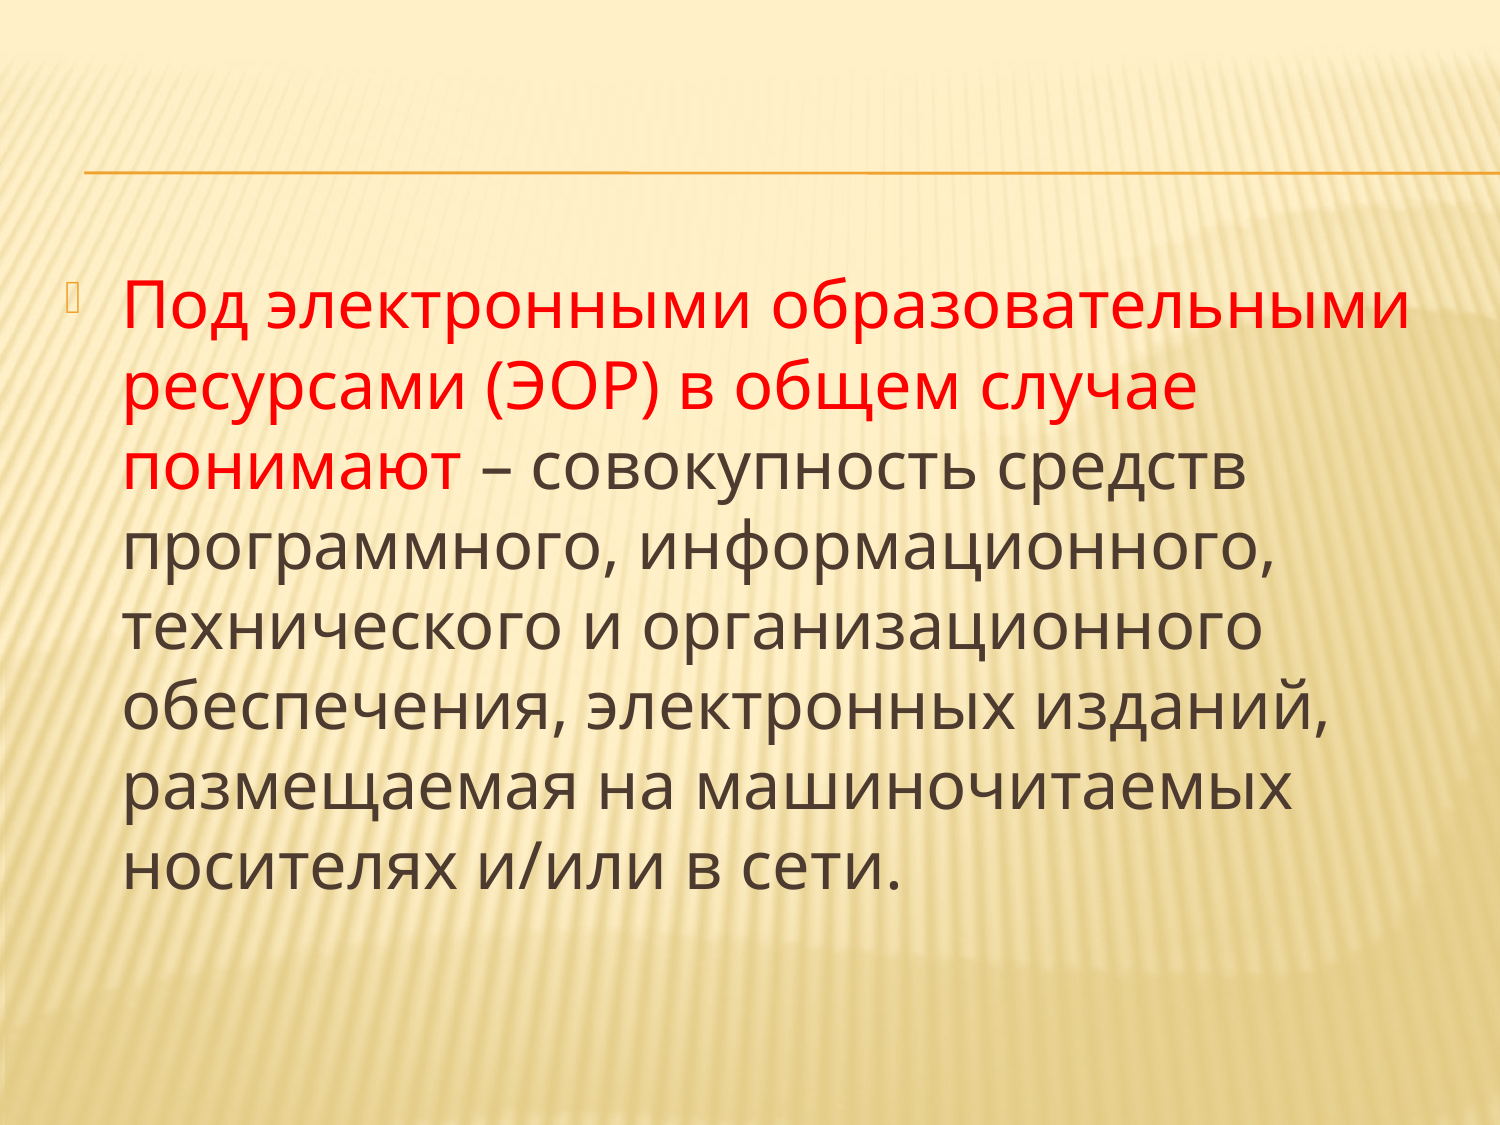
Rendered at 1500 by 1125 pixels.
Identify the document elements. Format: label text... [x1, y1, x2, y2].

list Под электронными образовательными ресурсами (ЭОР) в общем случае понимают – совокупность средств программного, информационного, технического и организационного обеспечения, электронных изданий, размещаемая на машиночитаемых носителях и/или в сети. [50, 254, 1475, 998]
